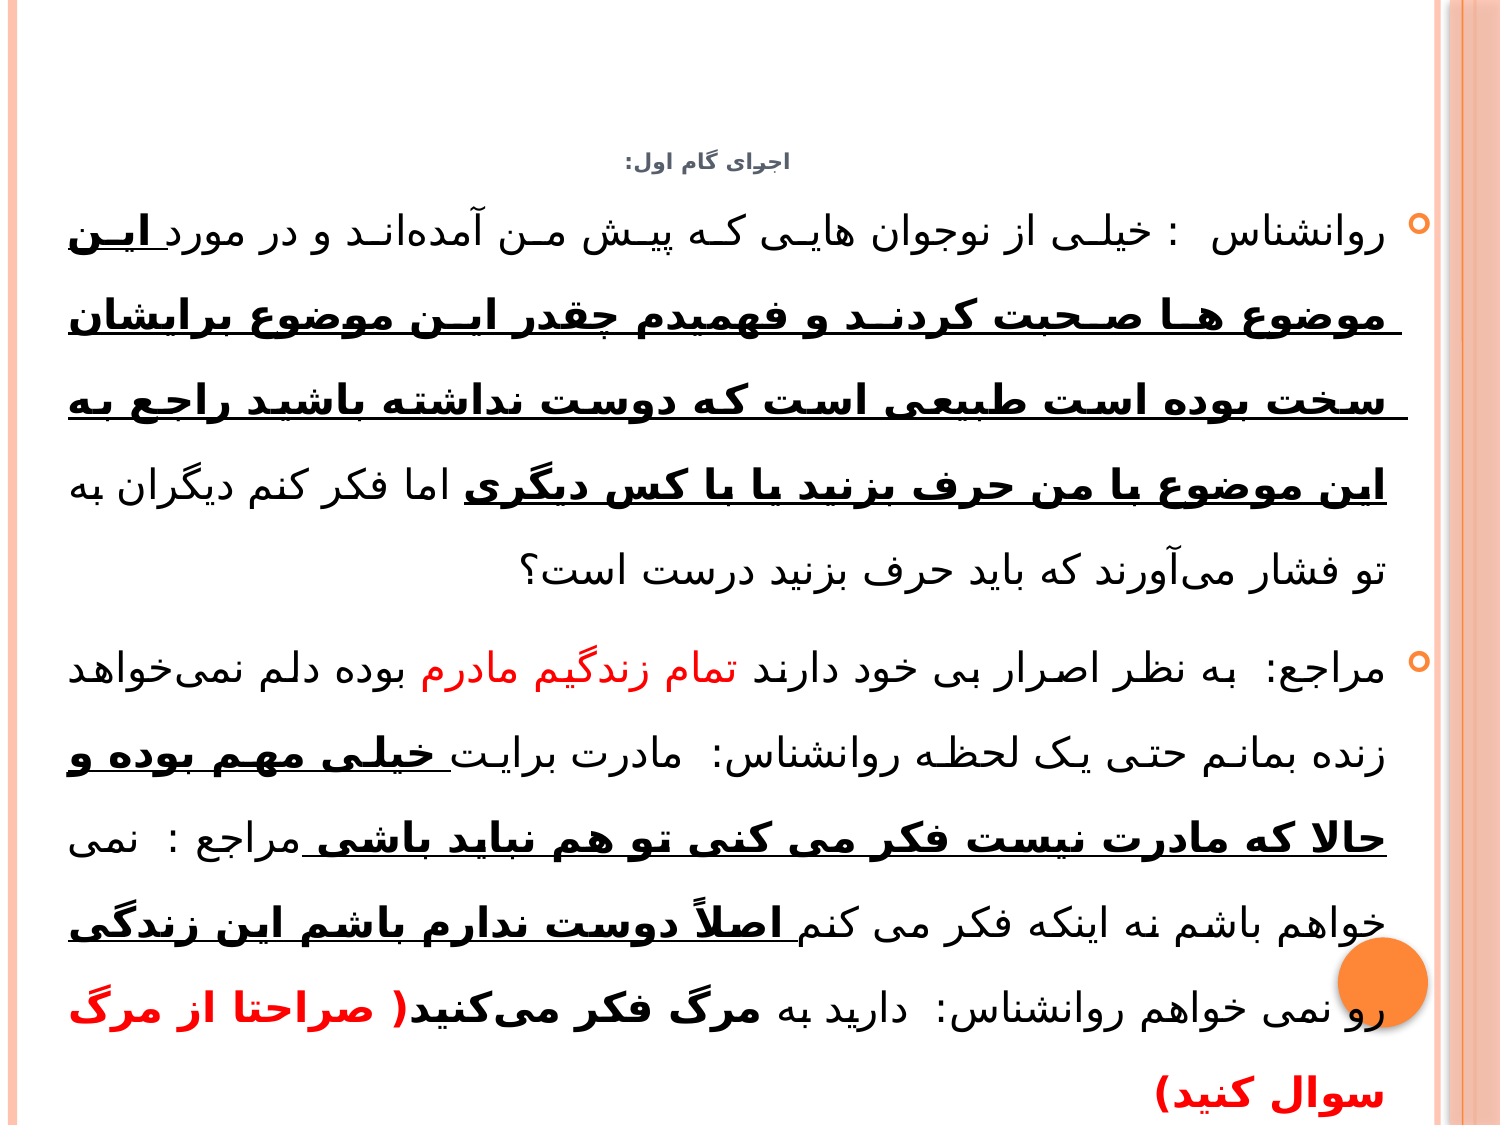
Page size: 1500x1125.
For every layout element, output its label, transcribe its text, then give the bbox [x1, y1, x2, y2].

title اجرای گام اول: [88, 113, 1319, 160]
list روانشناس : خیلی از نوجوان هایی که پیش من آمده‌اند و در مورد این موضوع ها صحبت کردند و فهمیدم چقدر این موضوع برایشان سخت بوده است طبیعی است که دوست نداشته باشید راجع به این موضوع با من حرف بزنید یا با کس دیگری اما فکر کنم دیگران به تو فشار می‌آورند که باید حرف بزنید درست است؟ مراجع: به نظر اصرار بی خود دارند تمام زندگیم مادرم بوده دلم نمی‌خواهد زنده بمانم حتی یک لحظه روانشناس: مادرت برایت خیلی مهم بوده و حالا که مادرت نیست فکر می کنی تو هم نباید باشی مراجع : نمی خواهم باشم نه اینکه فکر می کنم اصلاً دوست ندارم باشم این زندگی رو نمی خواهم روانشناس: دارید به مرگ فکر می‌کنید( صراحتا از مرگ سوال کنید) مراجع : خیلی زیاد به مرگ فکر می کنم از خدام هست که بمیرم هر روز هم دعا می کنم دیگر نباشم دوست دارم شب که چشم هایم را می بندم بیدار نشوم . [53, 160, 1447, 1074]
